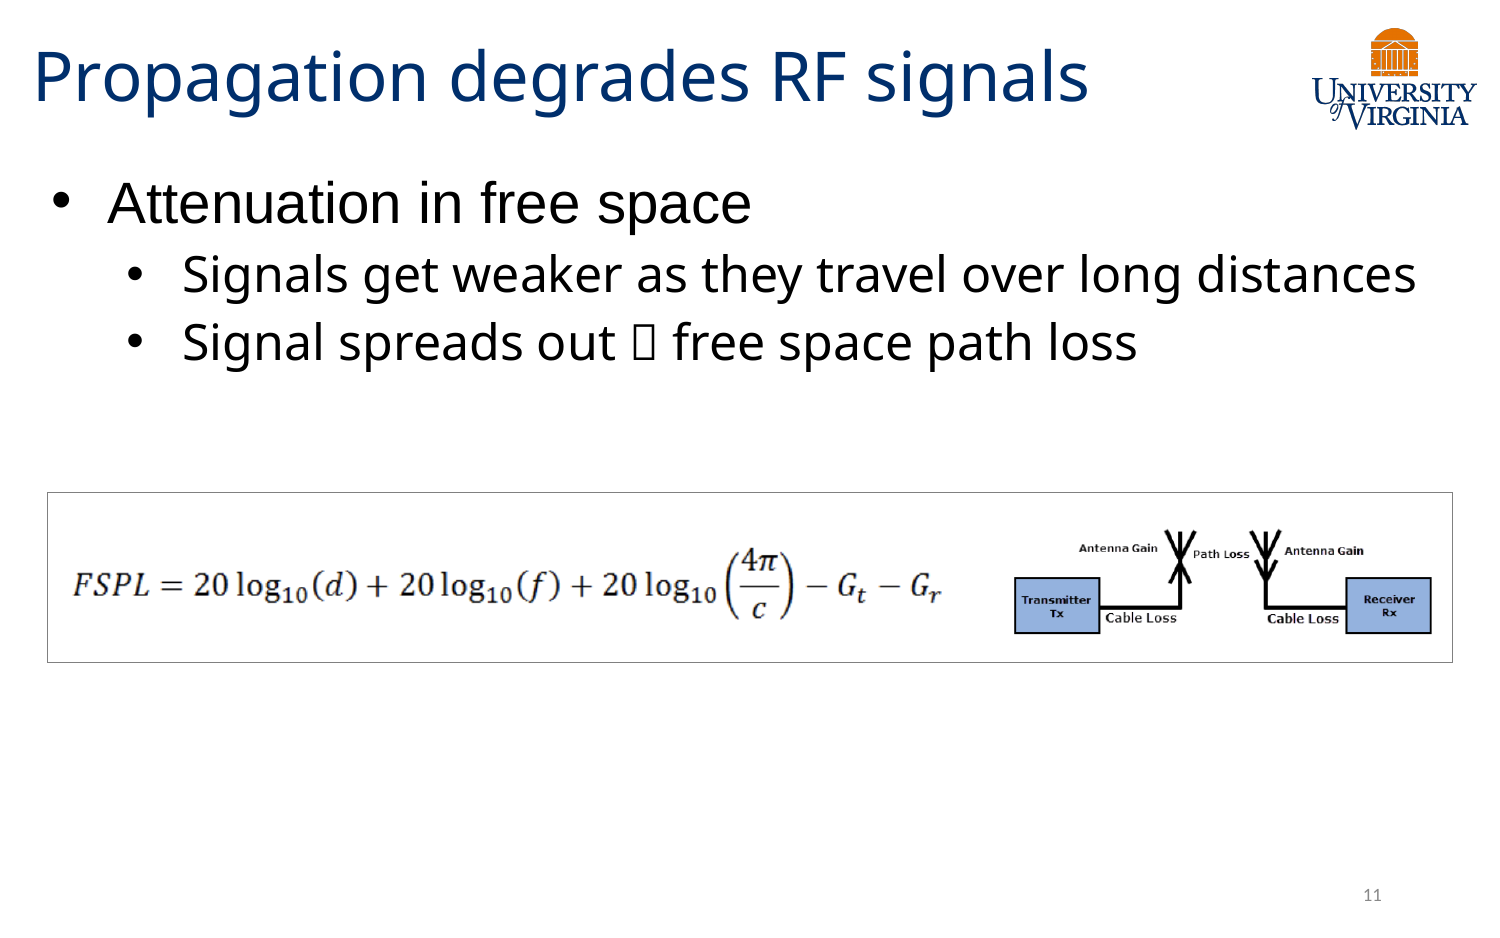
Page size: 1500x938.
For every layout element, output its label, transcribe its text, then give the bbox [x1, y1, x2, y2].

picture [1312, 28, 1477, 130]
picture [47, 492, 1453, 663]
slide_number 11 [1059, 868, 1397, 919]
list Attenuation in free space Signals get weaker as they travel over long distances Signal spreads out  free space path loss [17, 157, 1483, 845]
title Propagation degrades RF signals [17, 14, 1297, 145]
